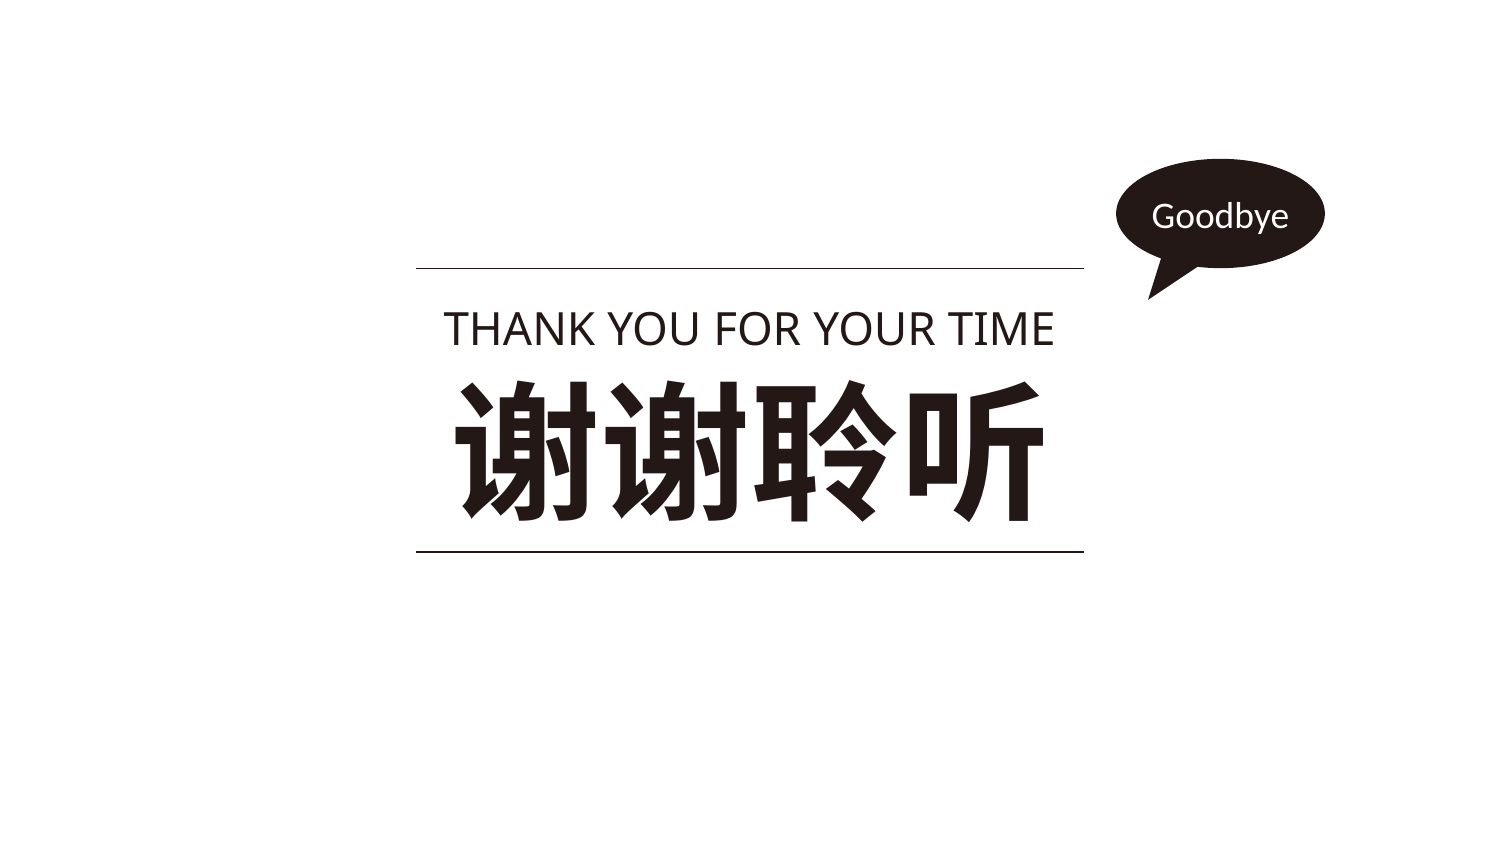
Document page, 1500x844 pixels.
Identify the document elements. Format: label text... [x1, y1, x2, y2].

text_box 谢谢聆听 [435, 350, 1065, 546]
text_box [1113, 156, 1327, 302]
text_box THANK YOU FOR YOUR TIME [403, 291, 1097, 362]
text_box Goodbye [1136, 183, 1305, 243]
